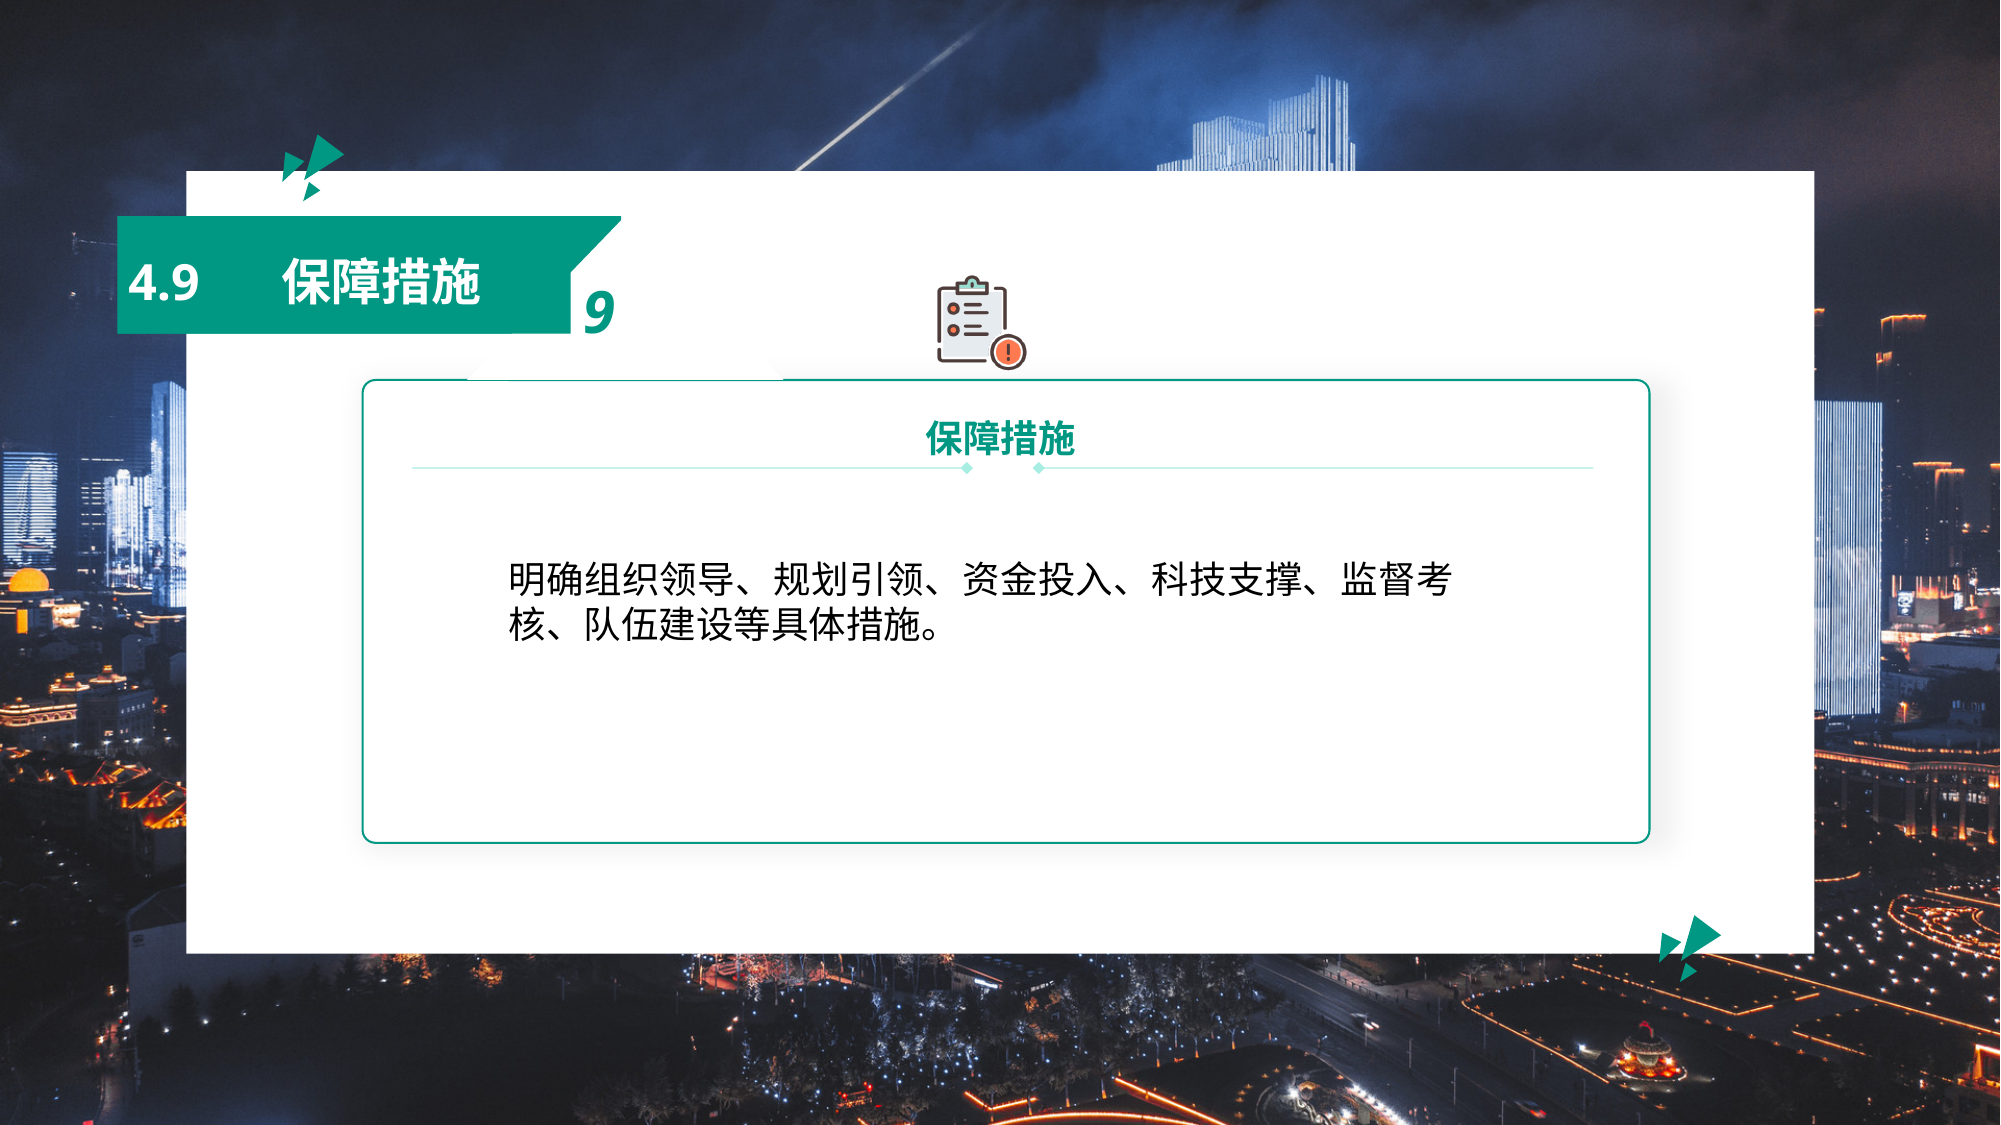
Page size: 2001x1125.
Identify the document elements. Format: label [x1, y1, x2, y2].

text_box [98, 215, 571, 334]
picture [0, 0, 2000, 1125]
text_box [274, 143, 338, 200]
text_box [1651, 924, 1715, 981]
text_box [571, 215, 622, 334]
